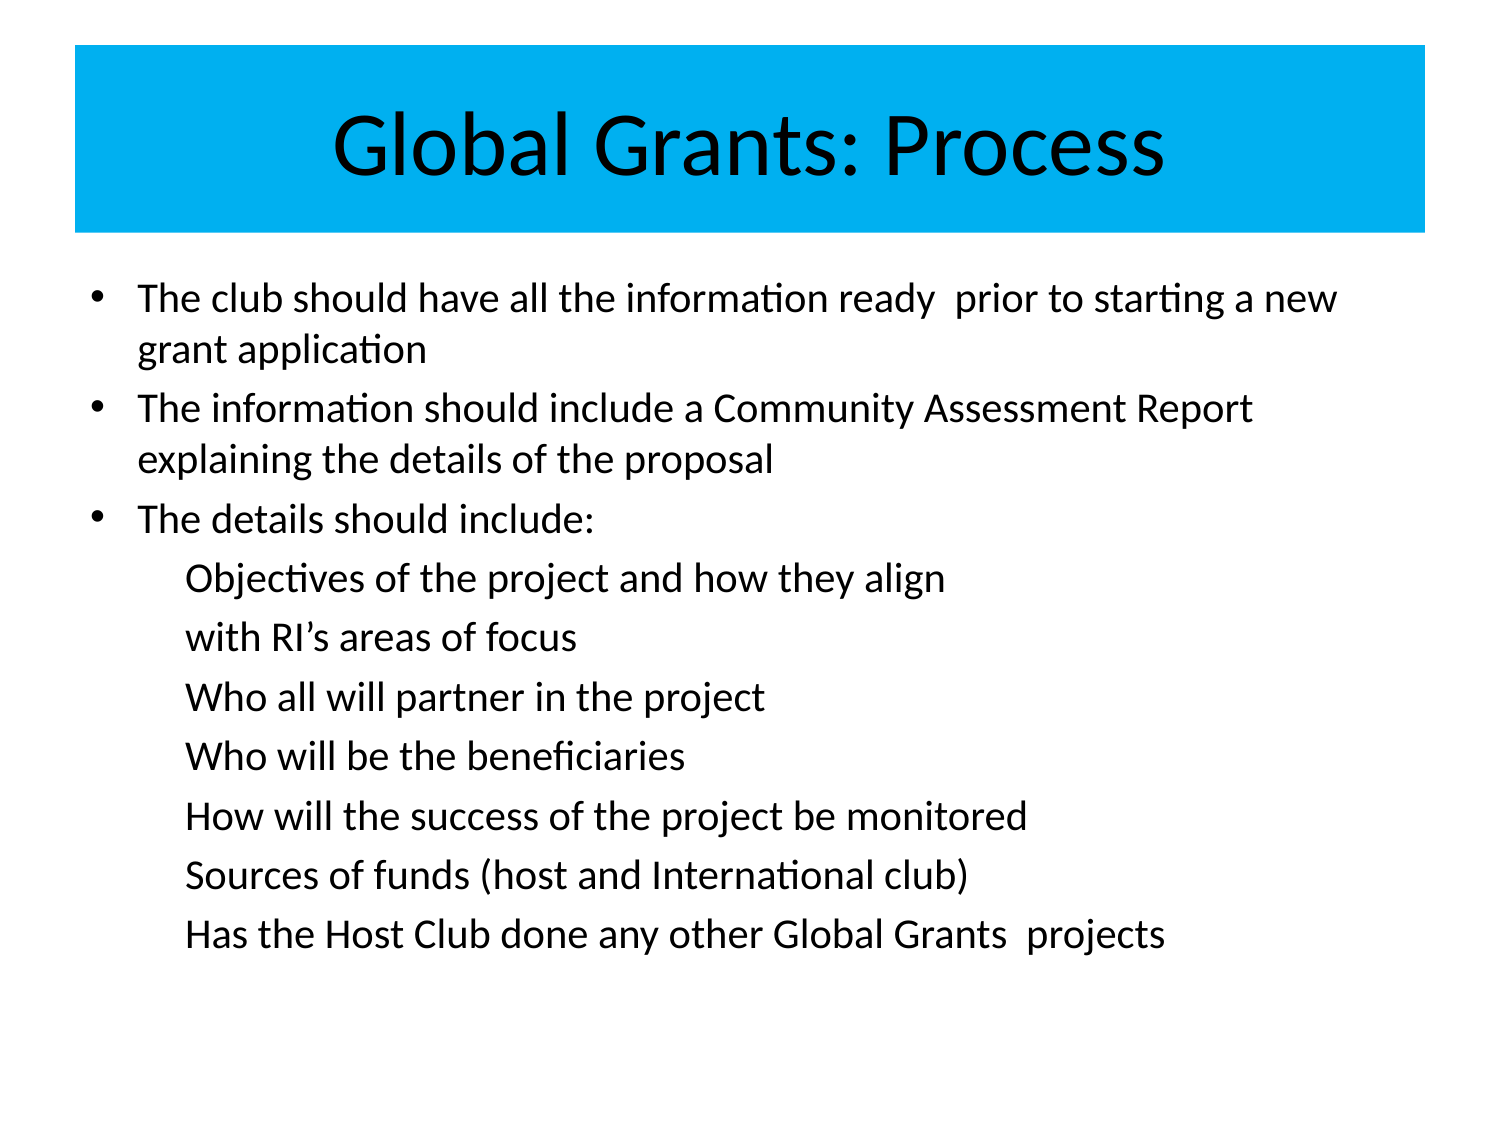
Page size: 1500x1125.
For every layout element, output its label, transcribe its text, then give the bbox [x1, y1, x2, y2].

list The club should have all the information ready prior to starting a new grant application The information should include a Community Assessment Report explaining the details of the proposal The details should include: Objectives of the project and how they align with RI’s areas of focus Who all will partner in the project Who will be the beneficiaries How will the success of the project be monitored Sources of funds (host and International club) Has the Host Club done any other Global Grants projects [75, 262, 1425, 1005]
title Global Grants: Process [75, 45, 1425, 233]
